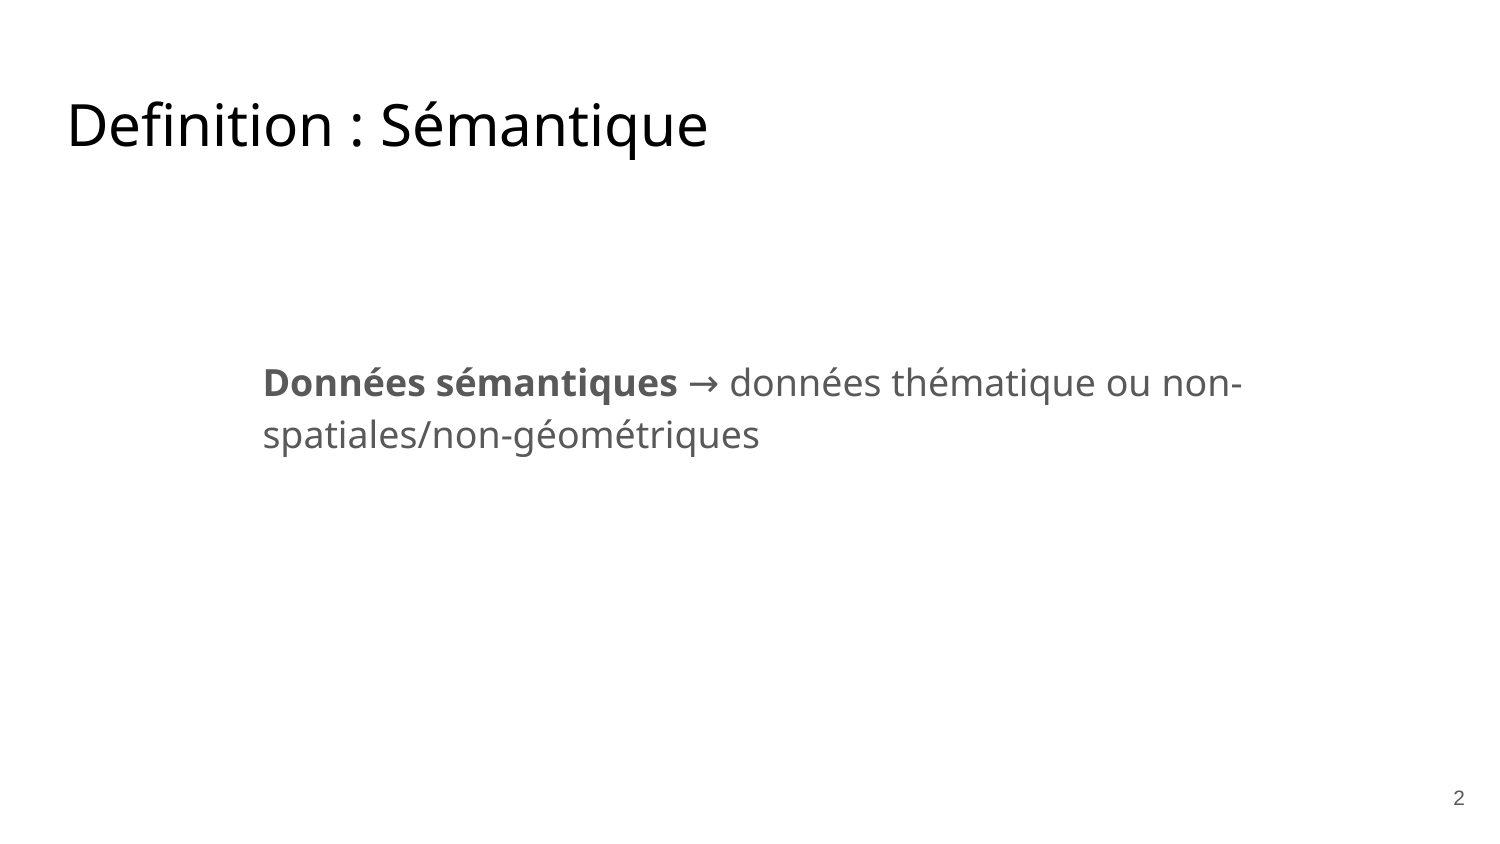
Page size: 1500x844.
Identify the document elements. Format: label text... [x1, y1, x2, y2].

title Definition : Sémantique [51, 72, 1449, 167]
list Données sémantiques → données thématique ou non-spatiales/non-géométriques [247, 337, 1358, 651]
slide_number ‹#› [1389, 764, 1480, 830]
